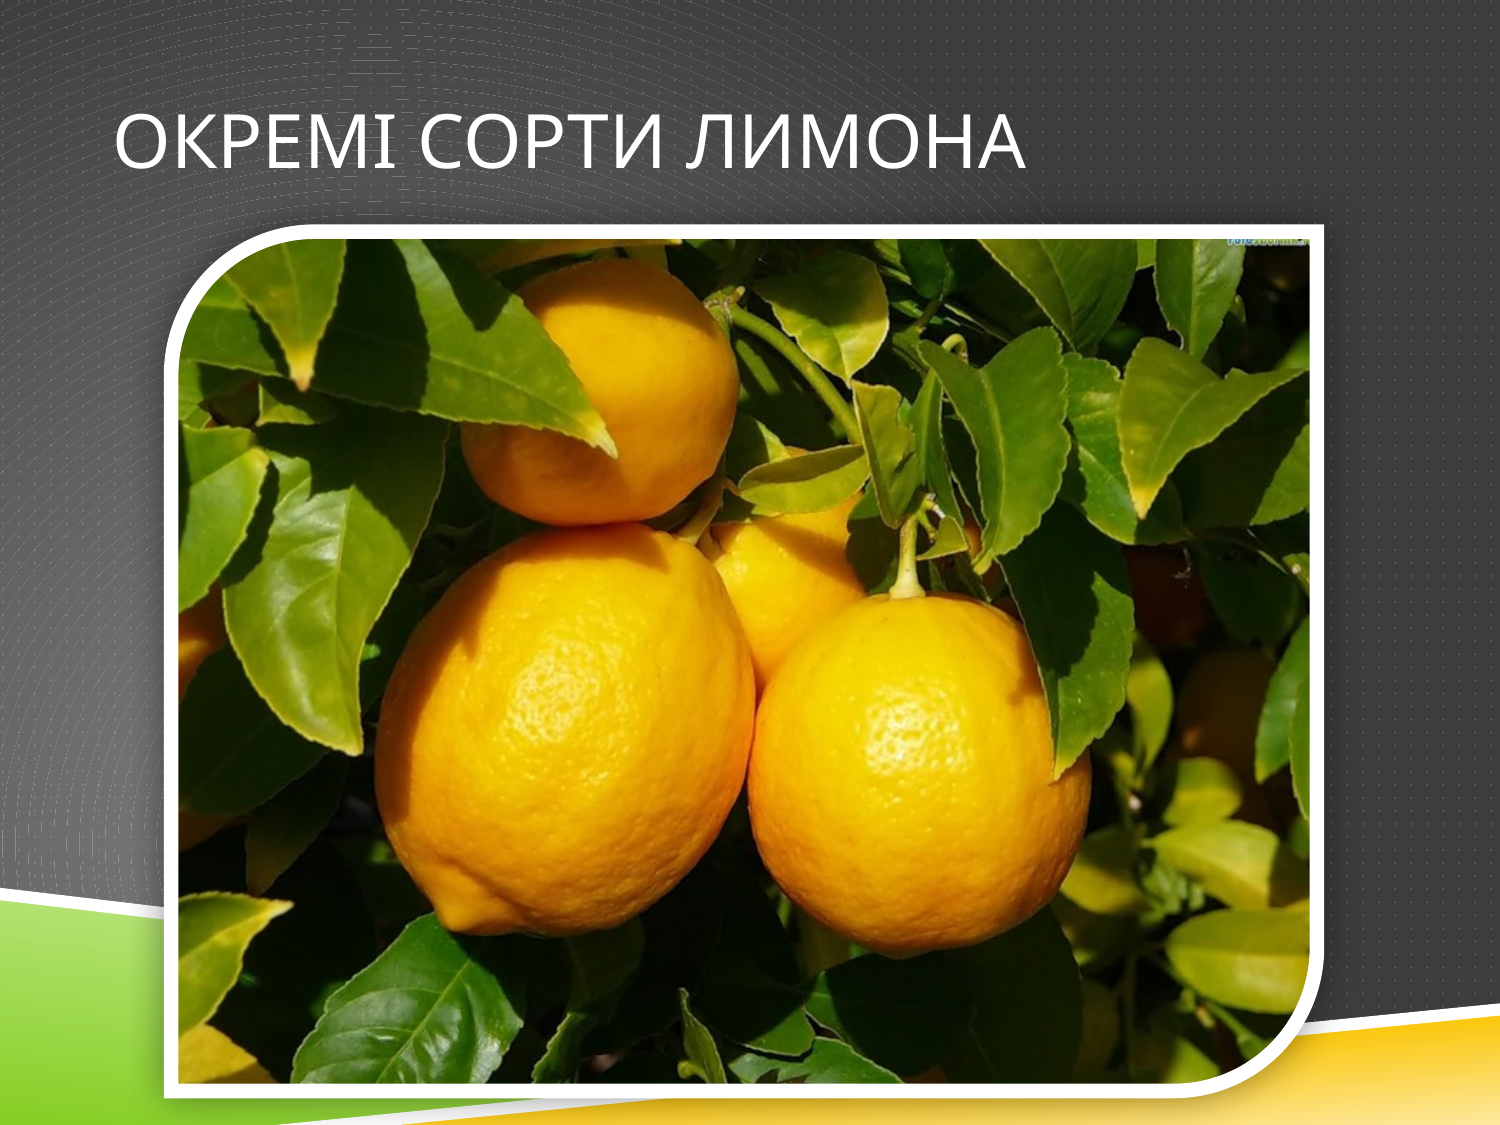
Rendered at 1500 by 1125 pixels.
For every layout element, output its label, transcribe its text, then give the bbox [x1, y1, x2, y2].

title Окремі сорти лимона [112, 45, 1388, 233]
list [170, 231, 1318, 1092]
